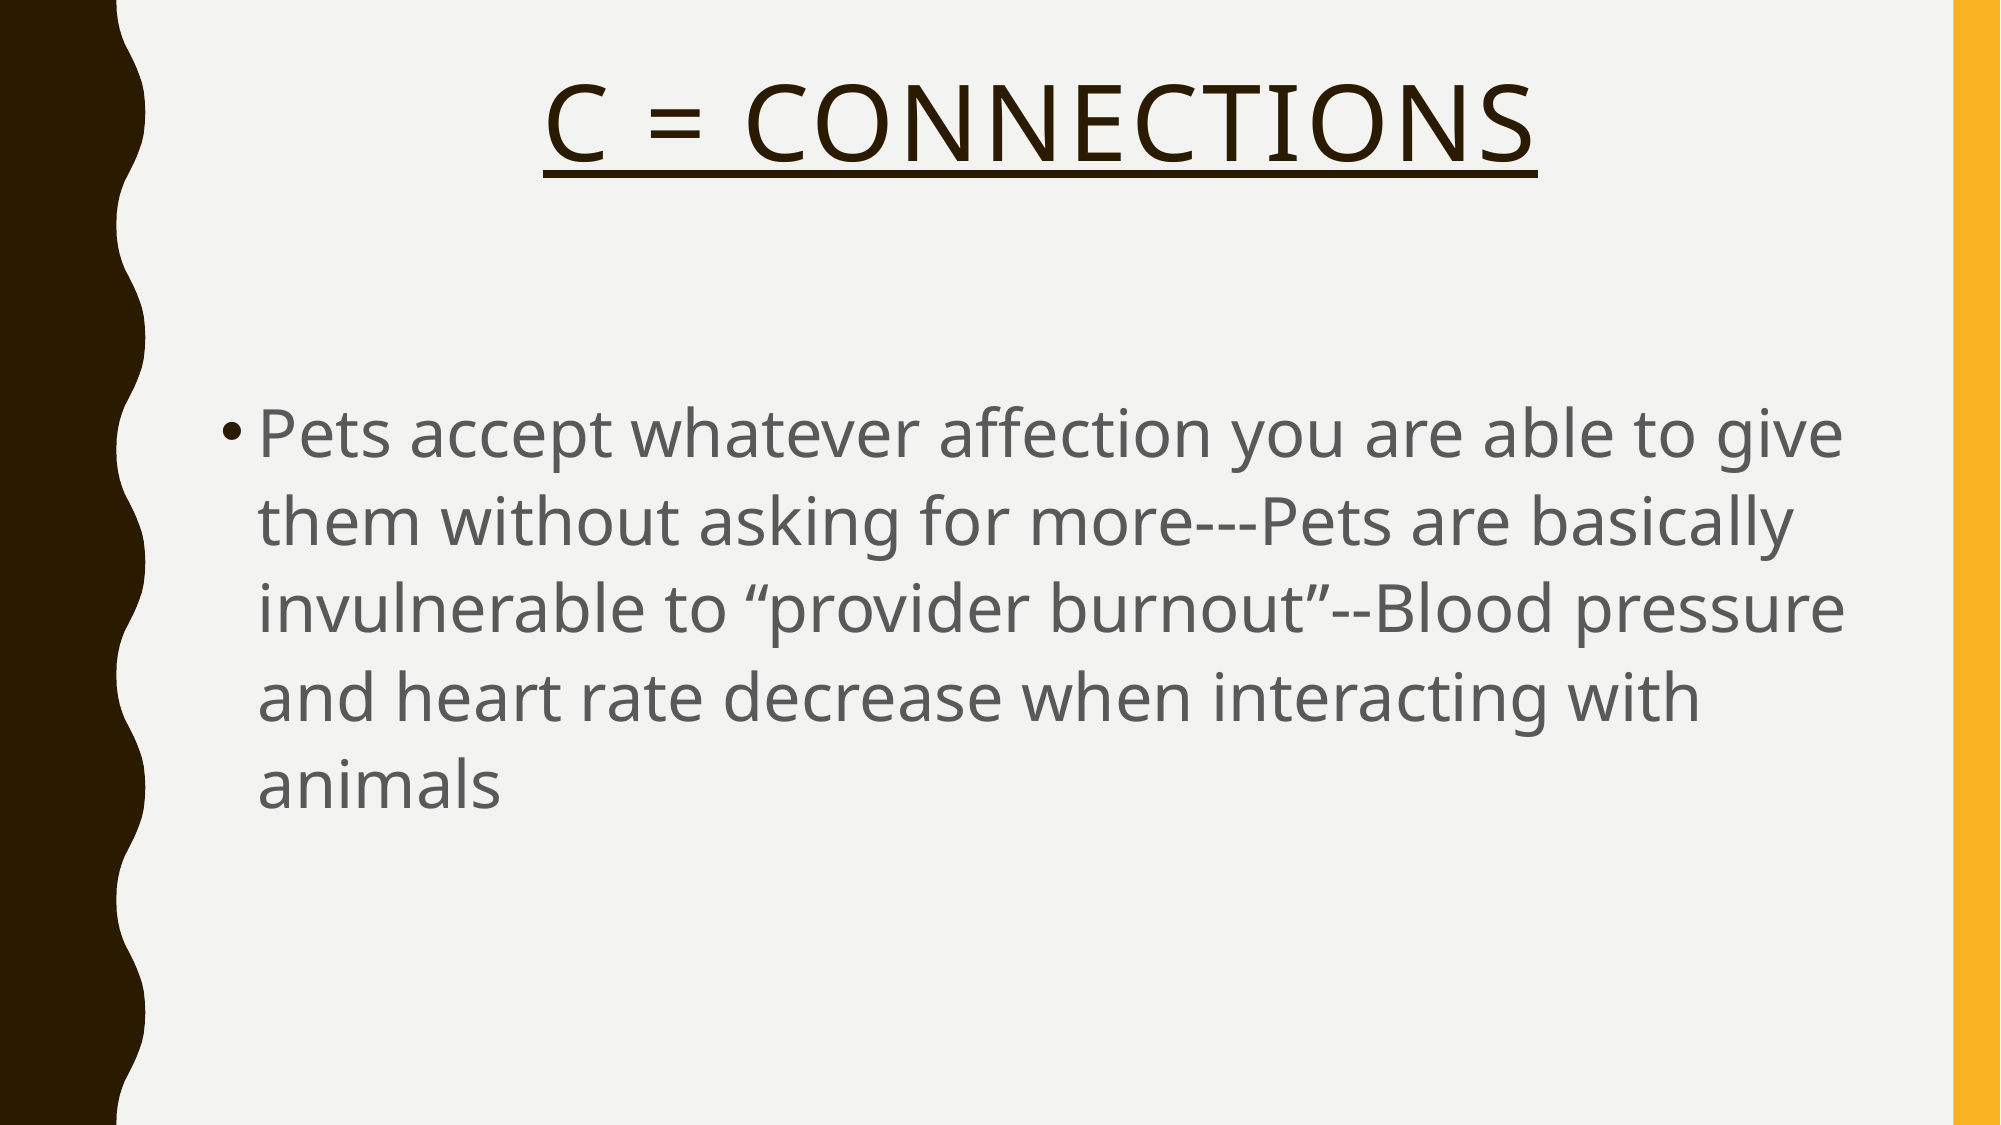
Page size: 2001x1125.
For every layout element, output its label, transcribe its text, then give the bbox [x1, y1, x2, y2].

list Pets accept whatever affection you are able to give them without asking for more---Pets are basically invulnerable to “provider burnout”--Blood pressure and heart rate decrease when interacting with animals [205, 375, 1875, 965]
title C = Connections [205, 62, 1875, 308]
